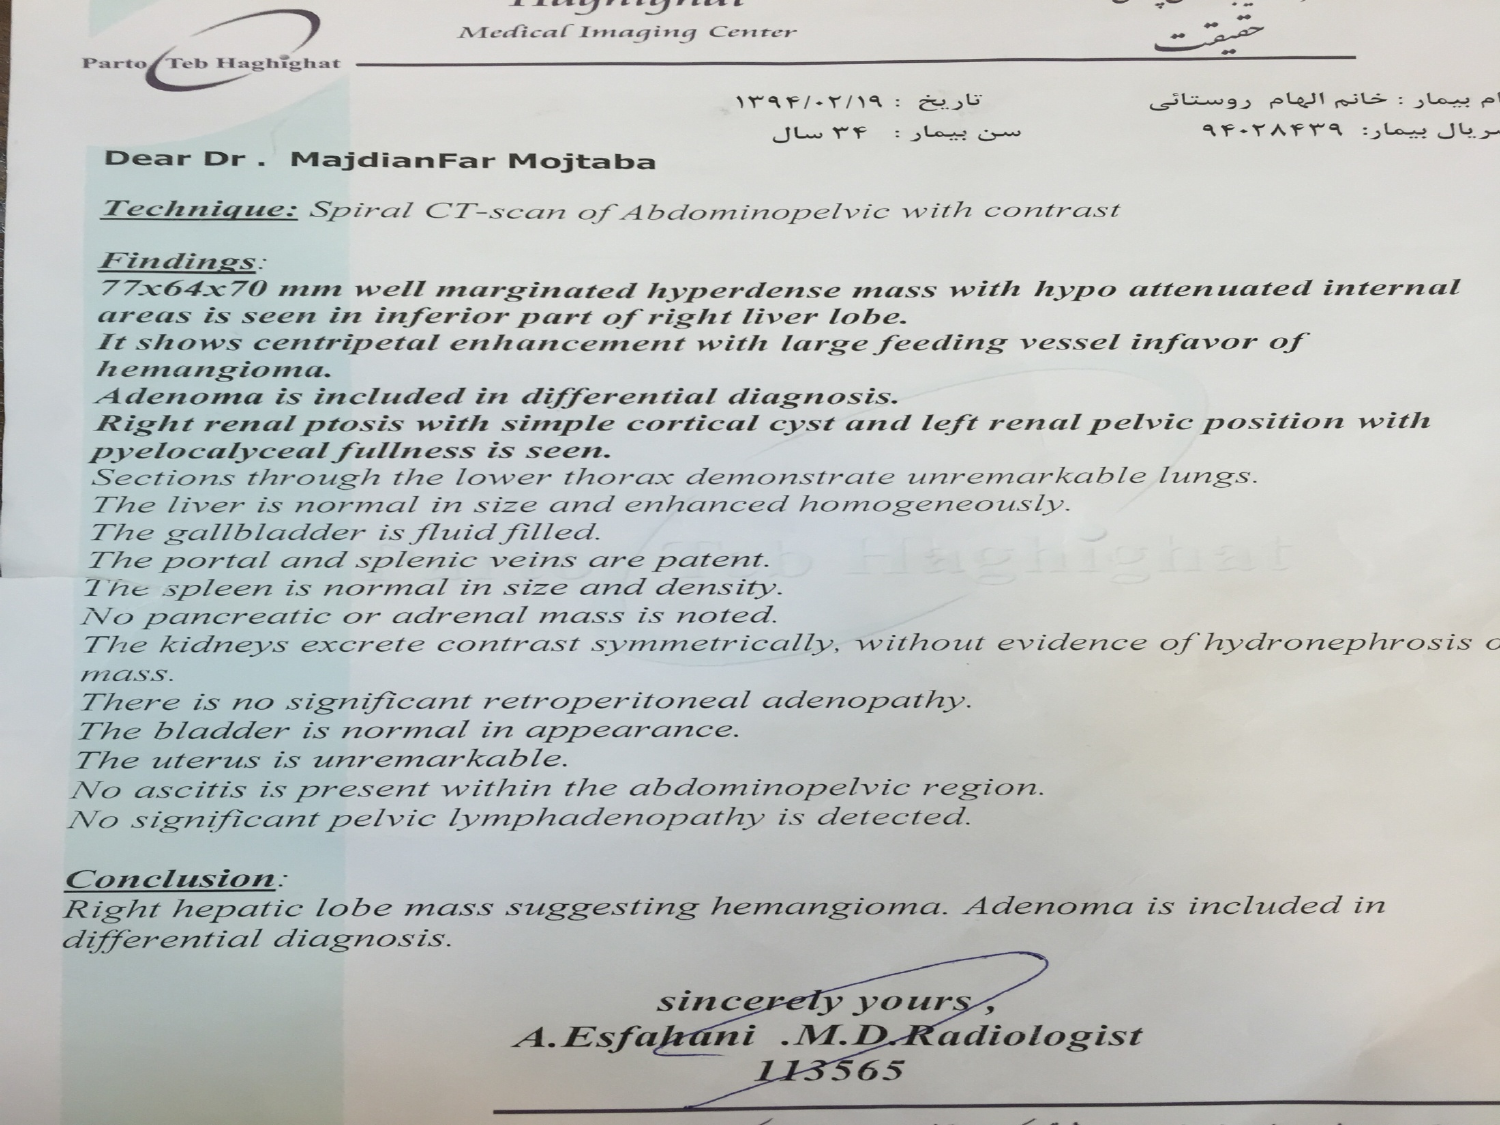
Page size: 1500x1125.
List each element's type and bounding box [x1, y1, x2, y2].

list [0, 0, 1500, 1125]
